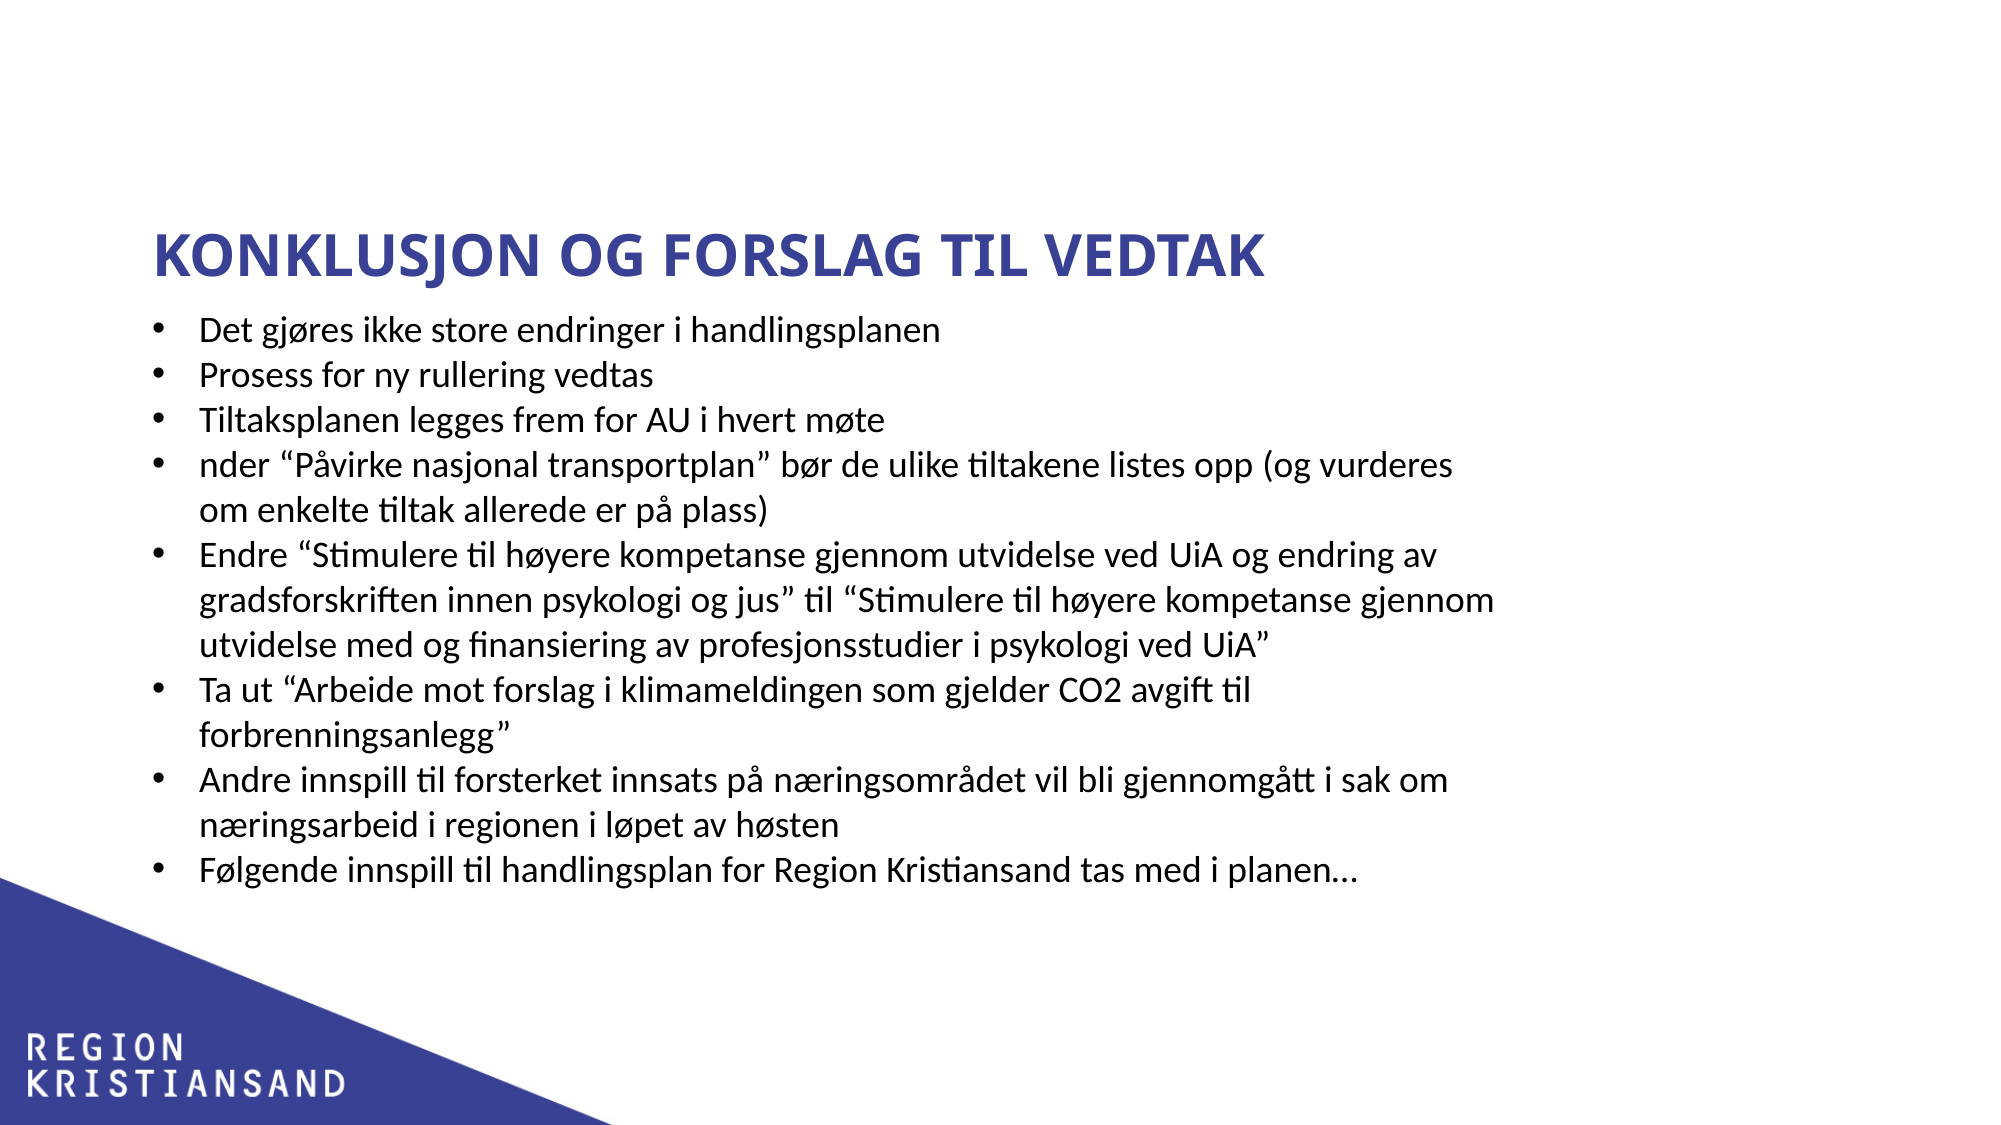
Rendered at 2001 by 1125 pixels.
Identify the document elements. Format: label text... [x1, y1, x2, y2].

picture [0, 0, 2000, 1125]
title KONKLUSJON OG FORSLAG TIL VEDTAK [137, 218, 1863, 308]
text_box Det gjøres ikke store endringer i handlingsplanen Prosess for ny rullering vedtas Tiltaksplanen legges frem for AU i hvert møte nder “Påvirke nasjonal transportplan” bør de ulike tiltakene listes opp (og vurderes om enkelte tiltak allerede er på plass) Endre “Stimulere til høyere kompetanse gjennom utvidelse ved UiA og endring av gradsforskriften innen psykologi og jus” til “Stimulere til høyere kompetanse gjennom utvidelse med og finansiering av profesjonsstudier i psykologi ved UiA” Ta ut “Arbeide mot forslag i klimameldingen som gjelder CO2 avgift til forbrenningsanlegg” Andre innspill til forsterket innsats på næringsområdet vil bli gjennomgått i sak om næringsarbeid i regionen i løpet av høsten Følgende innspill til handlingsplan for Region Kristiansand tas med i planen… [137, 297, 1519, 1058]
